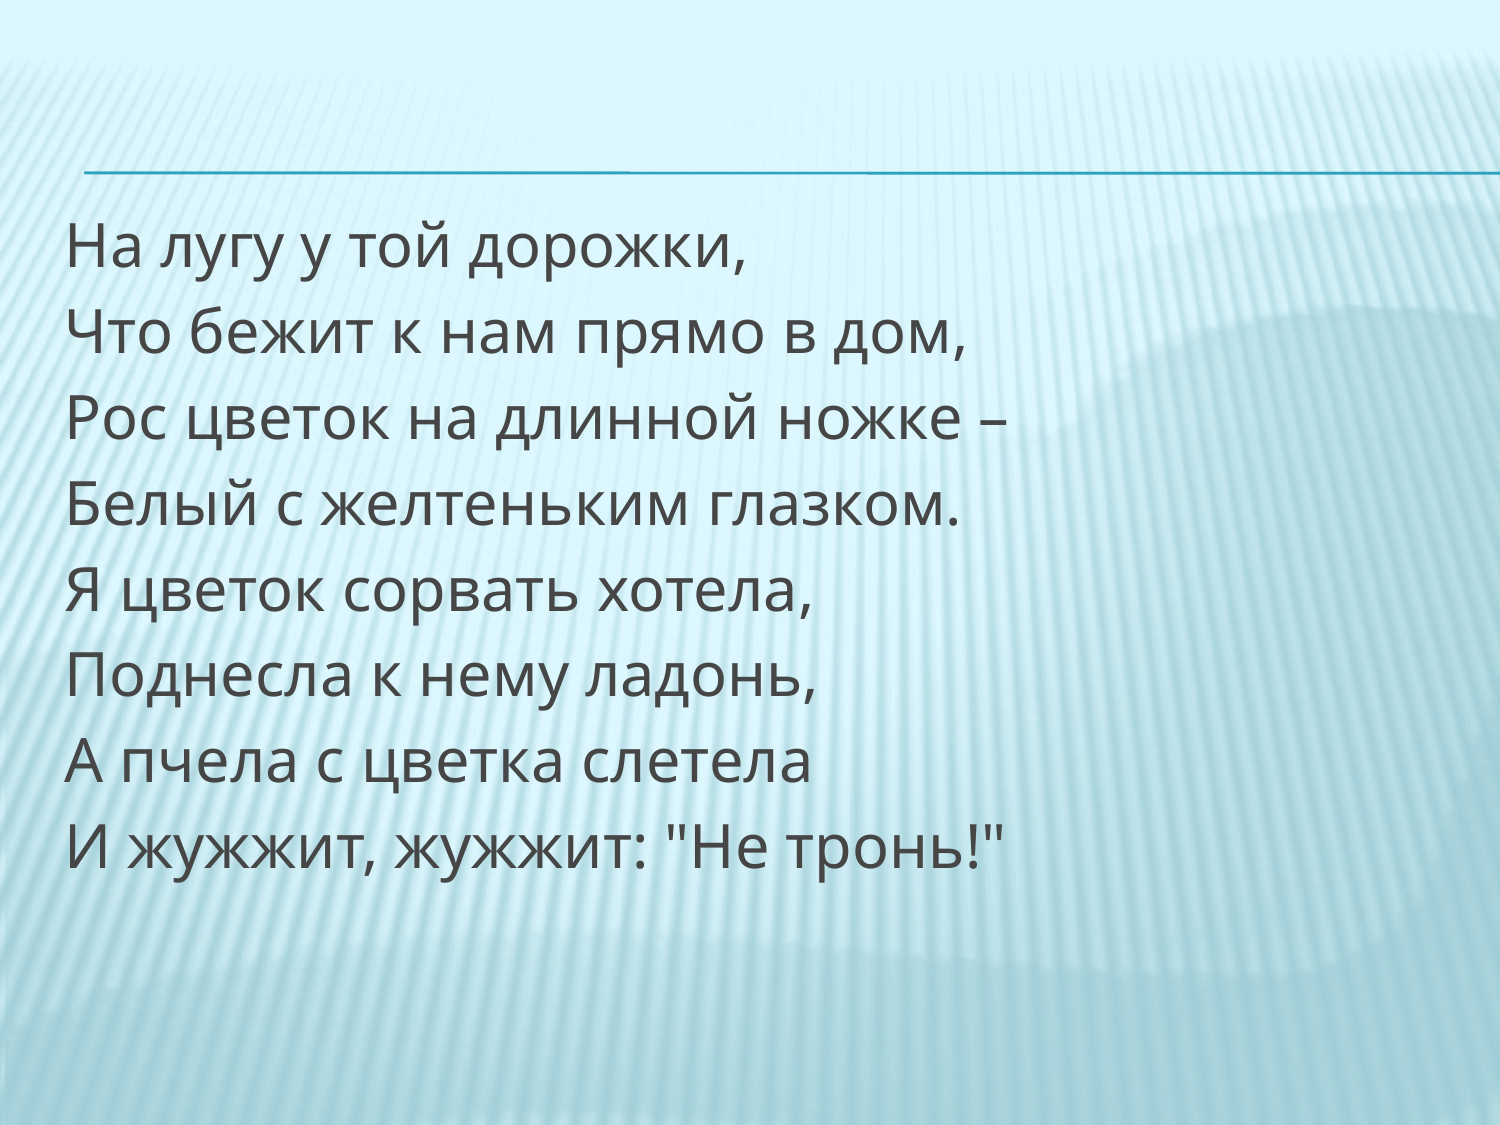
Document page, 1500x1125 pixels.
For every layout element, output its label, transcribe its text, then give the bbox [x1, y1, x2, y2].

list На лугу у той дорожки, Что бежит к нам прямо в дом, Рос цветок на длинной ножке – Белый с желтеньким глазком. Я цветок сорвать хотела, Поднесла к нему ладонь, А пчела с цветка слетела И жужжит, жужжит: "Не тронь!" [50, 199, 1475, 1055]
